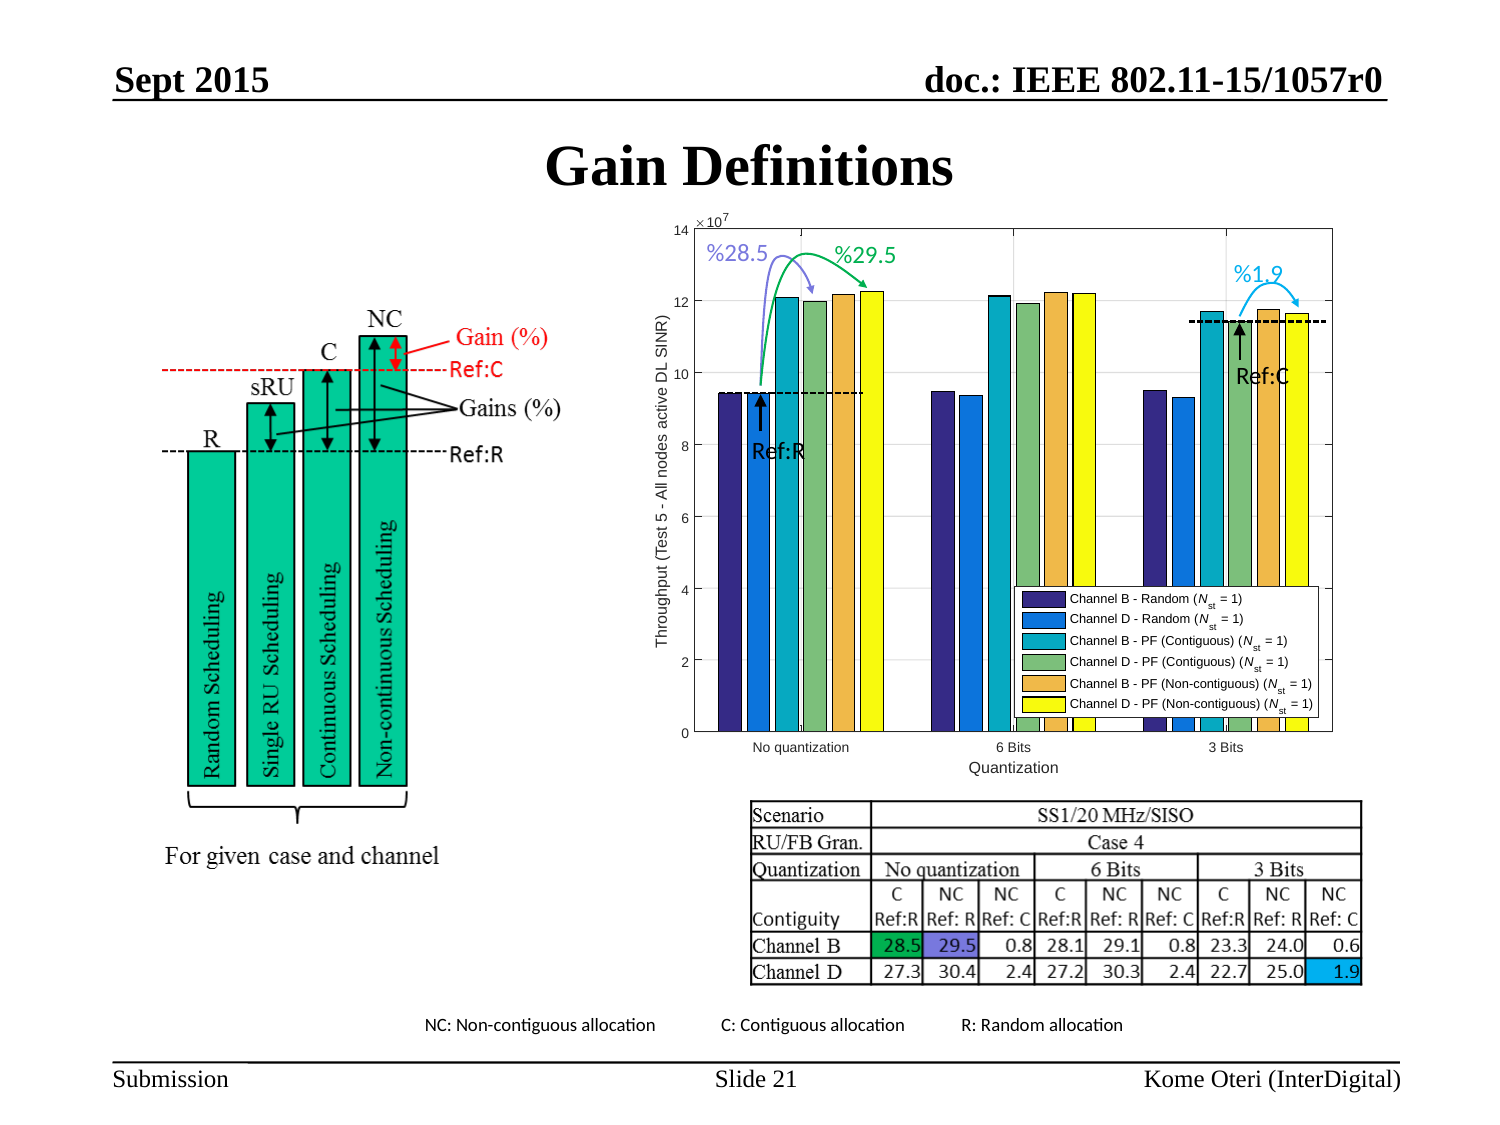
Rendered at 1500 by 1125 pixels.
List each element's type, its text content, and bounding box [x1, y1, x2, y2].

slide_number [114, 54, 272, 101]
picture [150, 294, 578, 885]
text_box R: Random allocation [946, 1005, 1139, 1043]
text_box NC: Non-contiguous allocation [409, 1005, 671, 1043]
footer Kome Oteri (InterDigital) [1139, 1061, 1402, 1093]
picture [587, 182, 1410, 997]
title Gain Definitions [112, 112, 1388, 213]
text_box C: Contiguous allocation [706, 1005, 920, 1043]
slide_number Slide 21 [712, 1061, 800, 1093]
